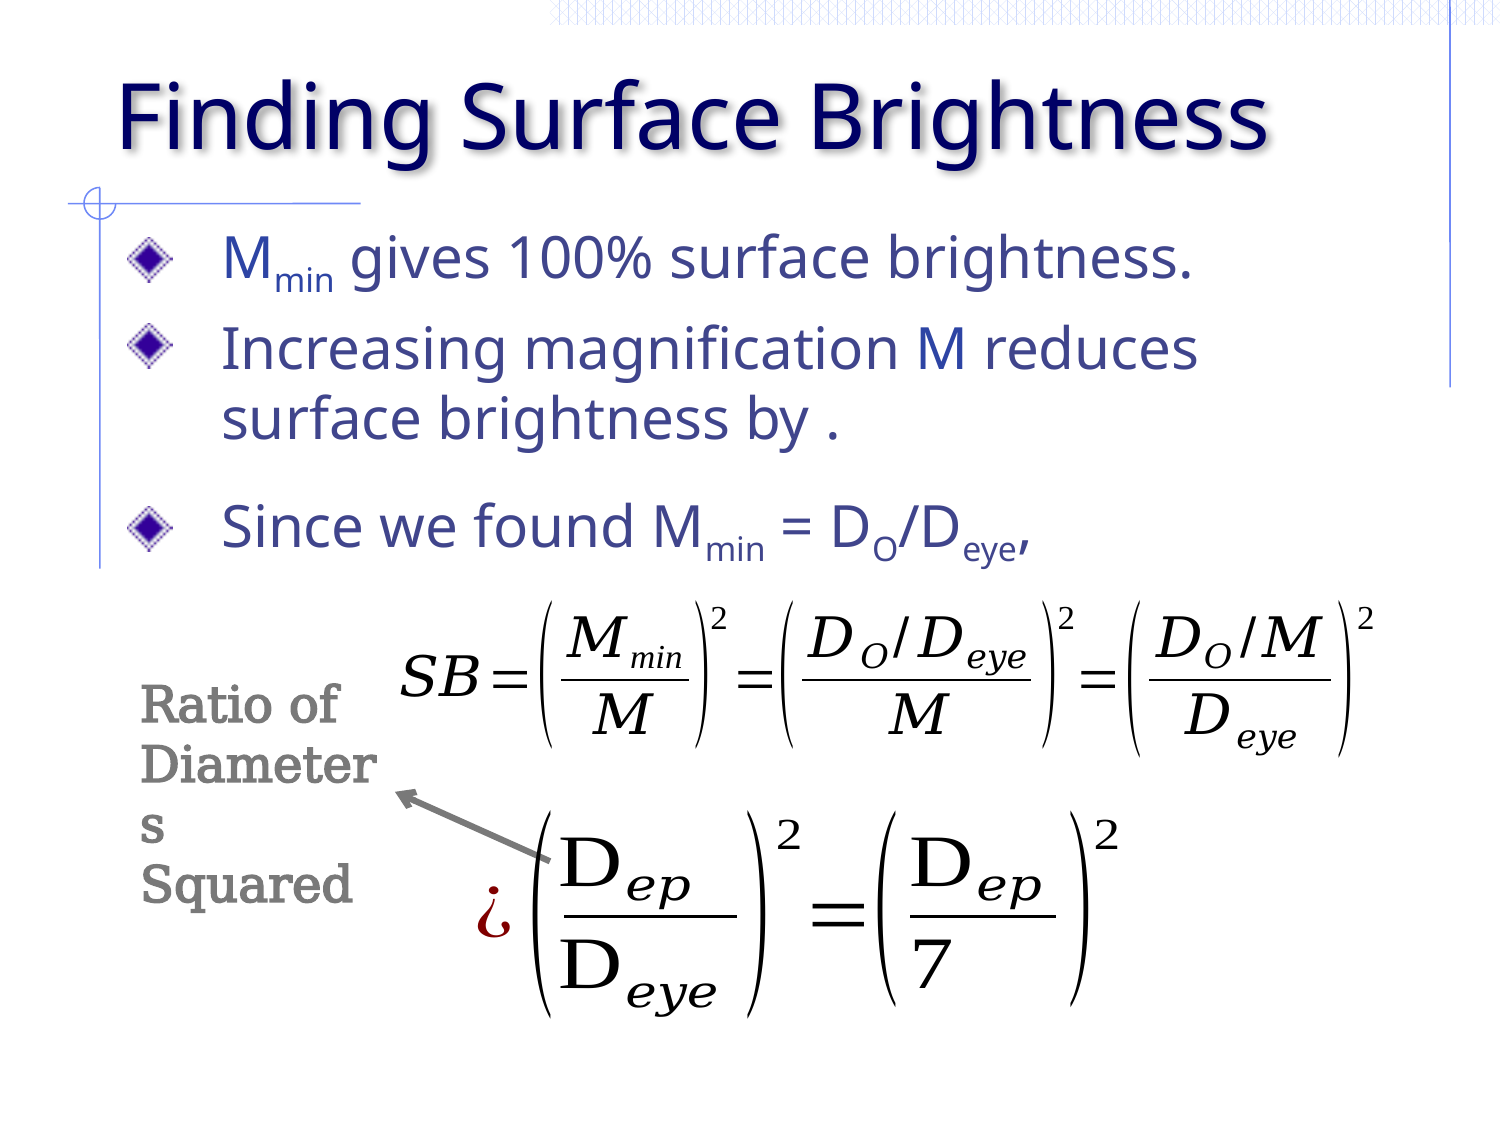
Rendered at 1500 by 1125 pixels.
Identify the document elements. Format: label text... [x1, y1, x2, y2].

picture [127, 506, 173, 552]
title Finding Surface Brightness [99, 50, 1375, 175]
picture [127, 237, 173, 283]
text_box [124, 664, 551, 862]
picture [127, 323, 173, 369]
